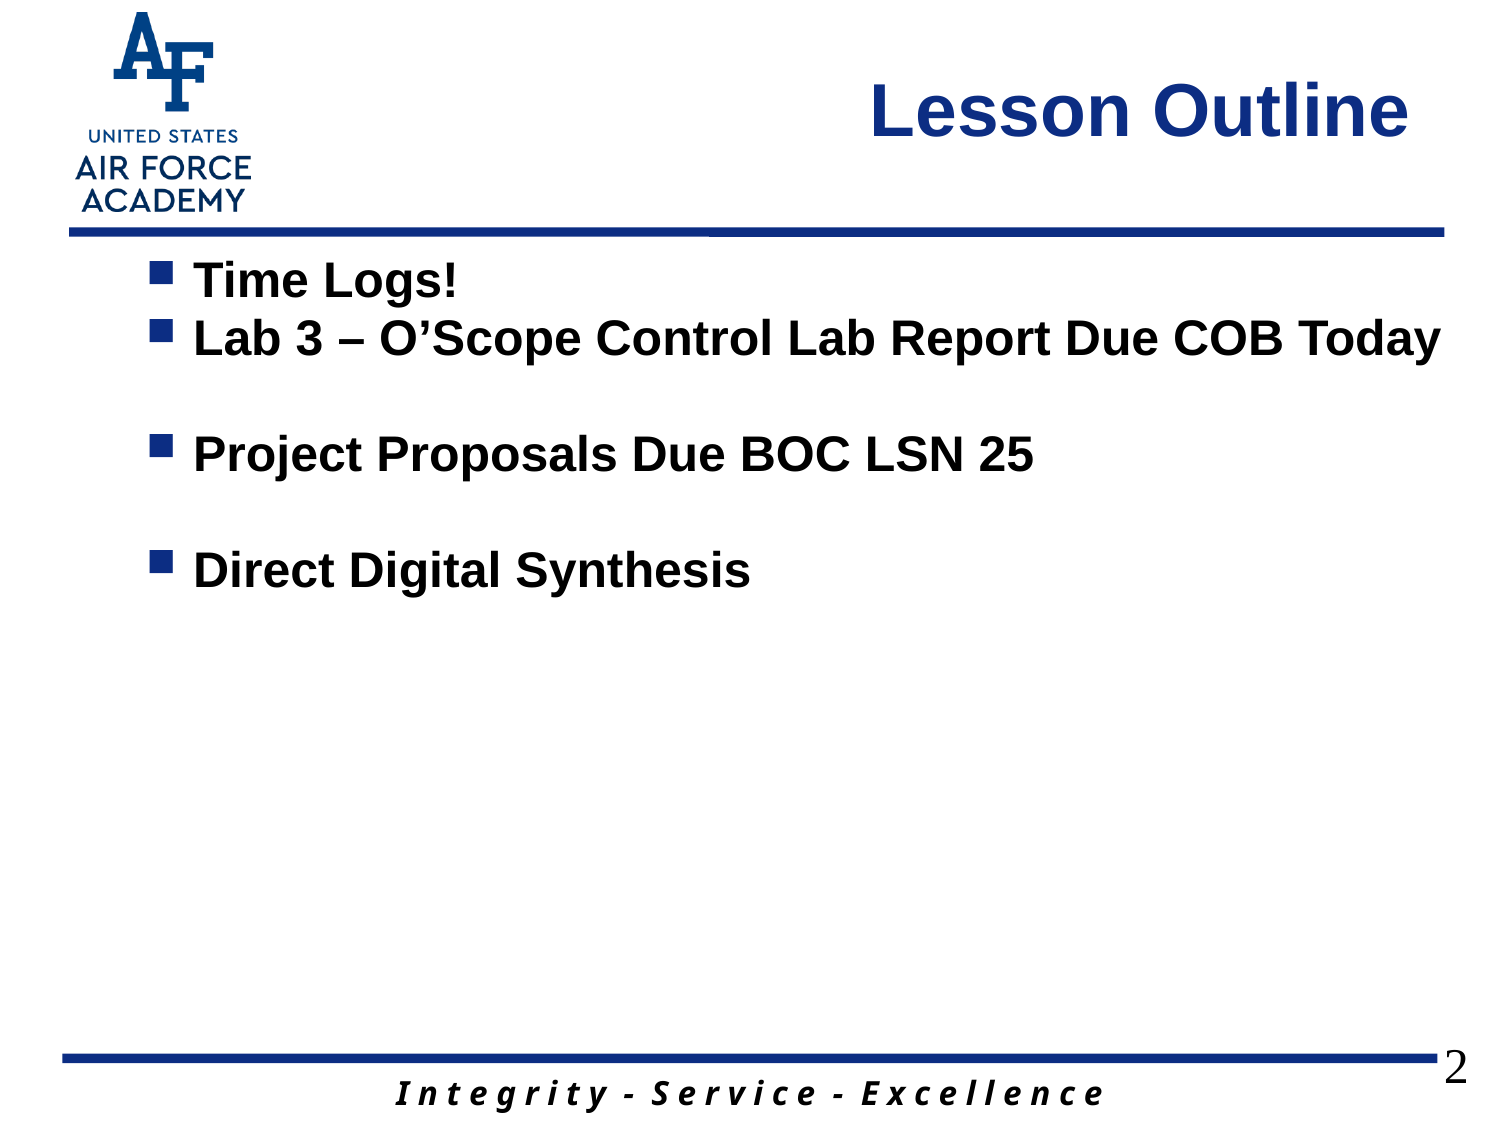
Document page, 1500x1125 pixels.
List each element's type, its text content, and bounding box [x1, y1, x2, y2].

slide_number 2 [1133, 1025, 1484, 1105]
title Lesson Outline [313, 12, 1427, 201]
list Time Logs! Lab 3 – O’Scope Control Lab Report Due COB Today Project Proposals Due BOC LSN 25 Direct Digital Synthesis [131, 251, 1466, 962]
picture [75, 12, 251, 212]
